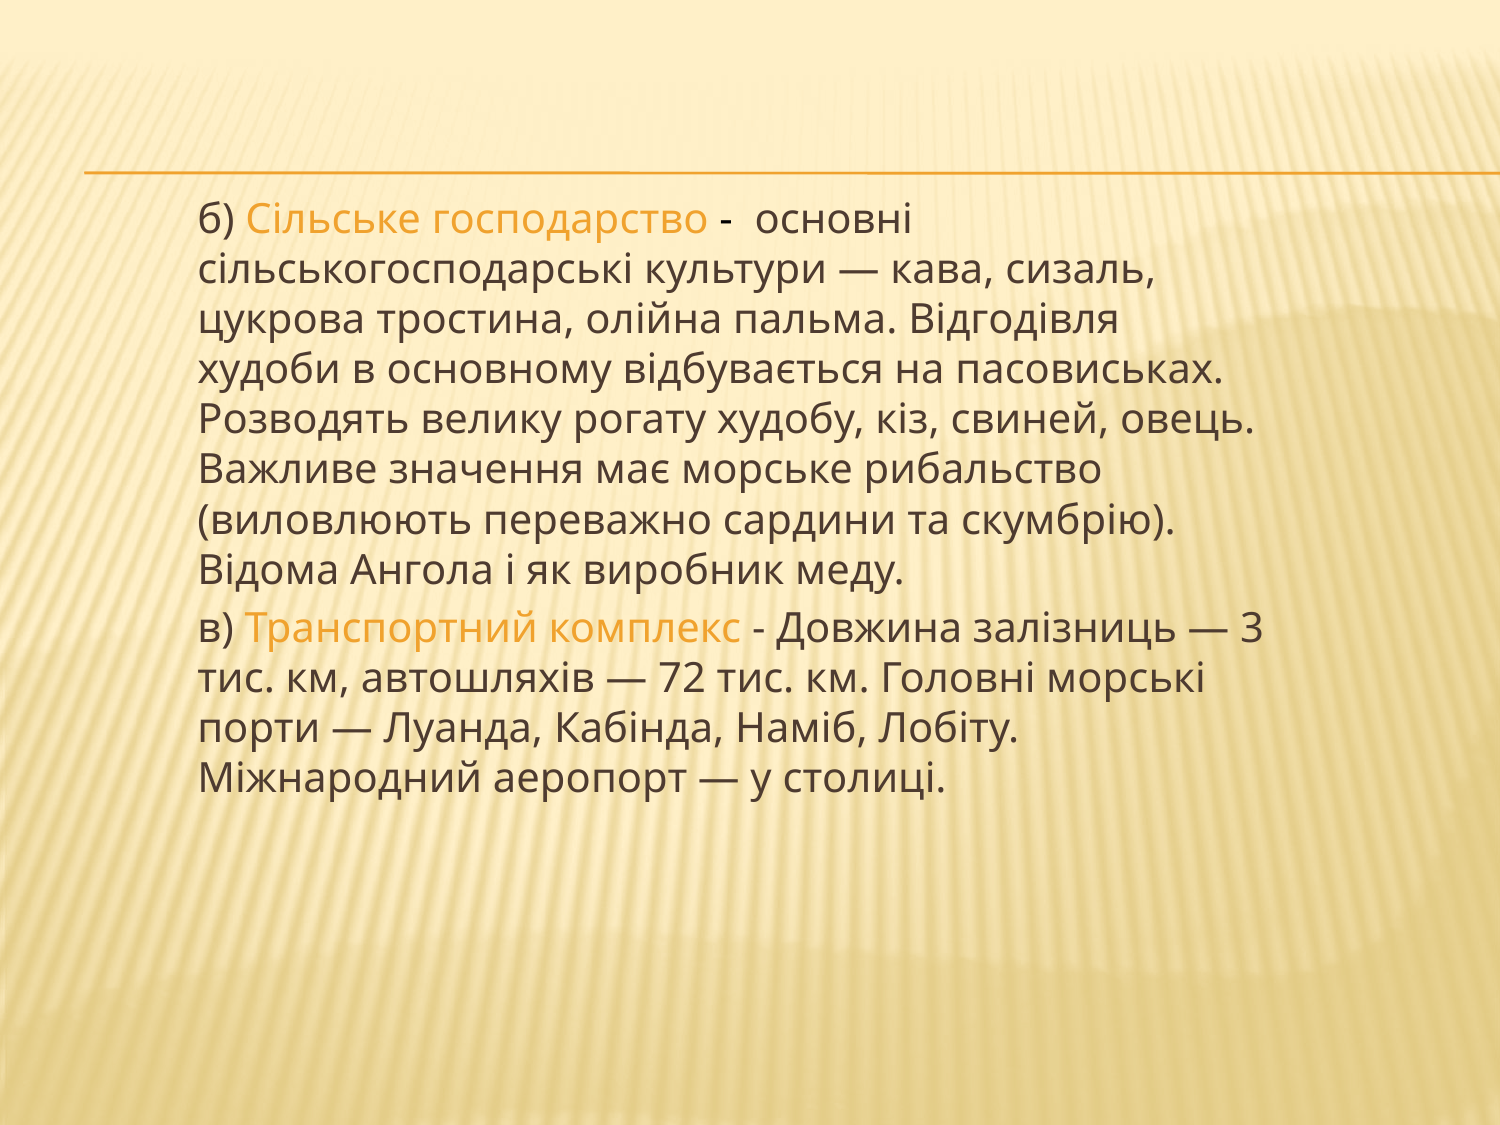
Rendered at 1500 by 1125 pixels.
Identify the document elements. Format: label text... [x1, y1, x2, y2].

list б) Сільське господарство - основні сільськогосподарські культури — кава, сизаль, цукрова тростина, олійна пальма. Відгодівля худоби в основному відбувається на пасовиськах. Розводять велику рогату худобу, кіз, свиней, овець. Важливе значення має морське рибальство (виловлюють переважно сардини та скумбрію). Відома Ангола і як виробник меду. в) Транспортний комплекс - Довжина залізниць — 3 тис. км, автошляхів — 72 тис. км. Головні морські порти — Луанда, Кабінда, Наміб, Лобіту. Міжнародний аеропорт — у столиці. [171, 184, 1283, 981]
